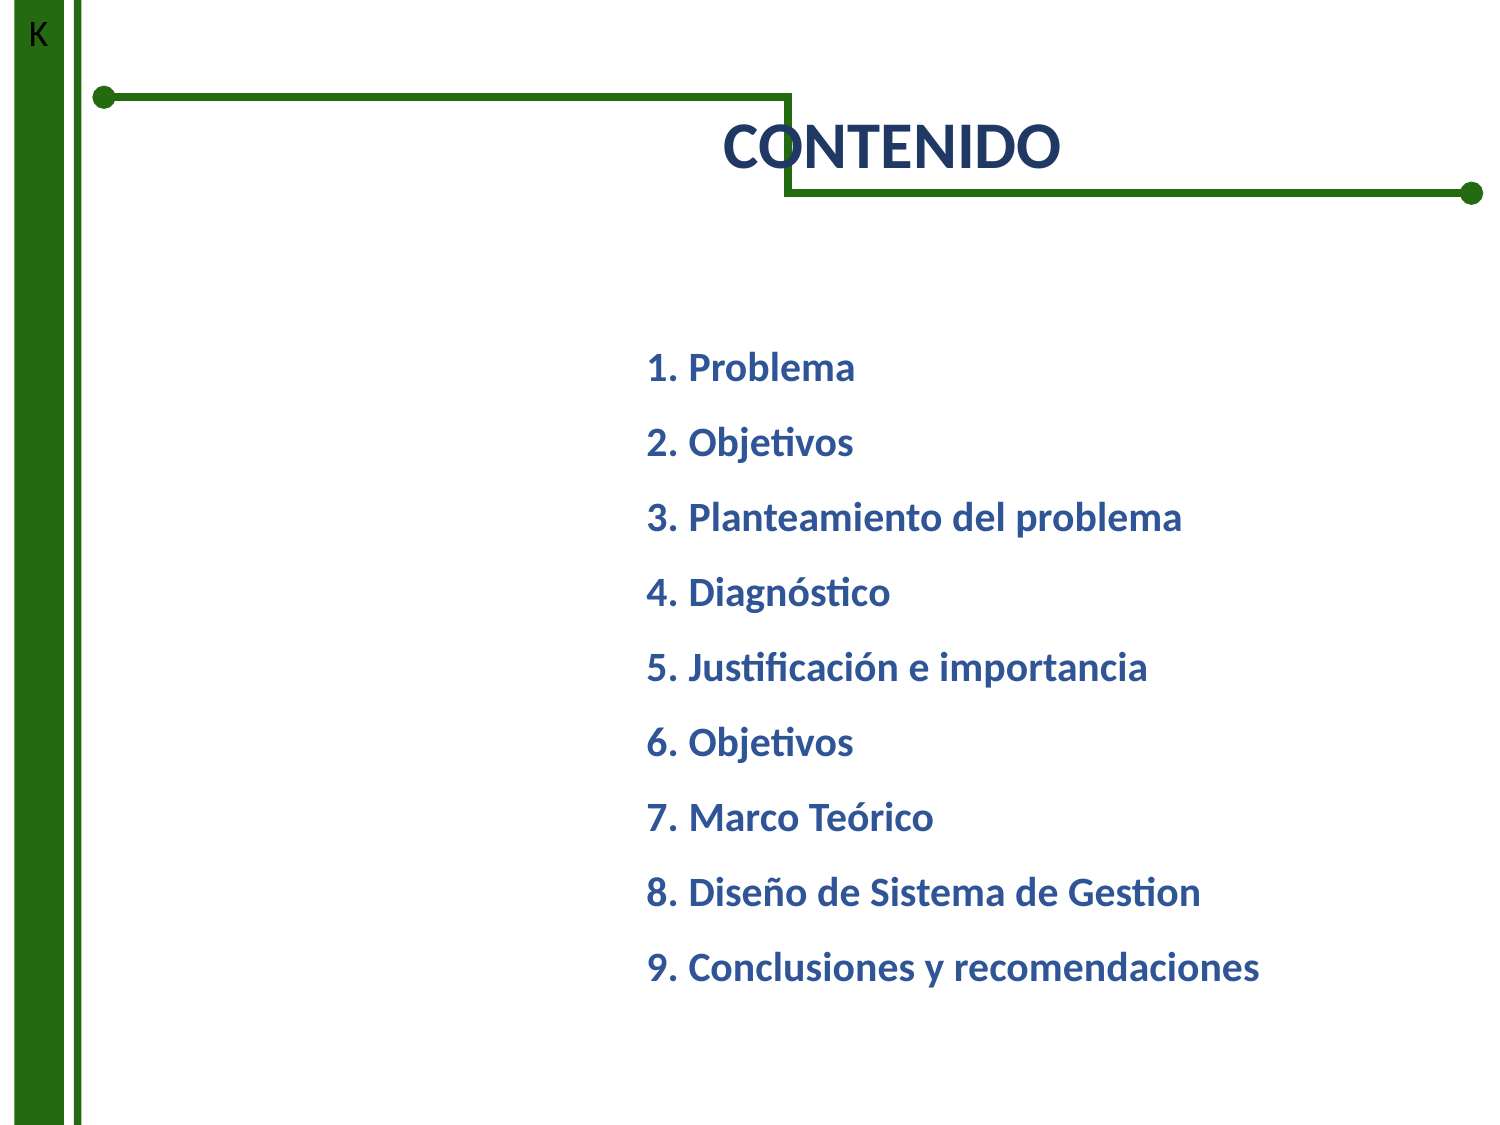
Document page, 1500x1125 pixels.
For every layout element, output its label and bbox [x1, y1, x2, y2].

text_box [14, 0, 1472, 1125]
